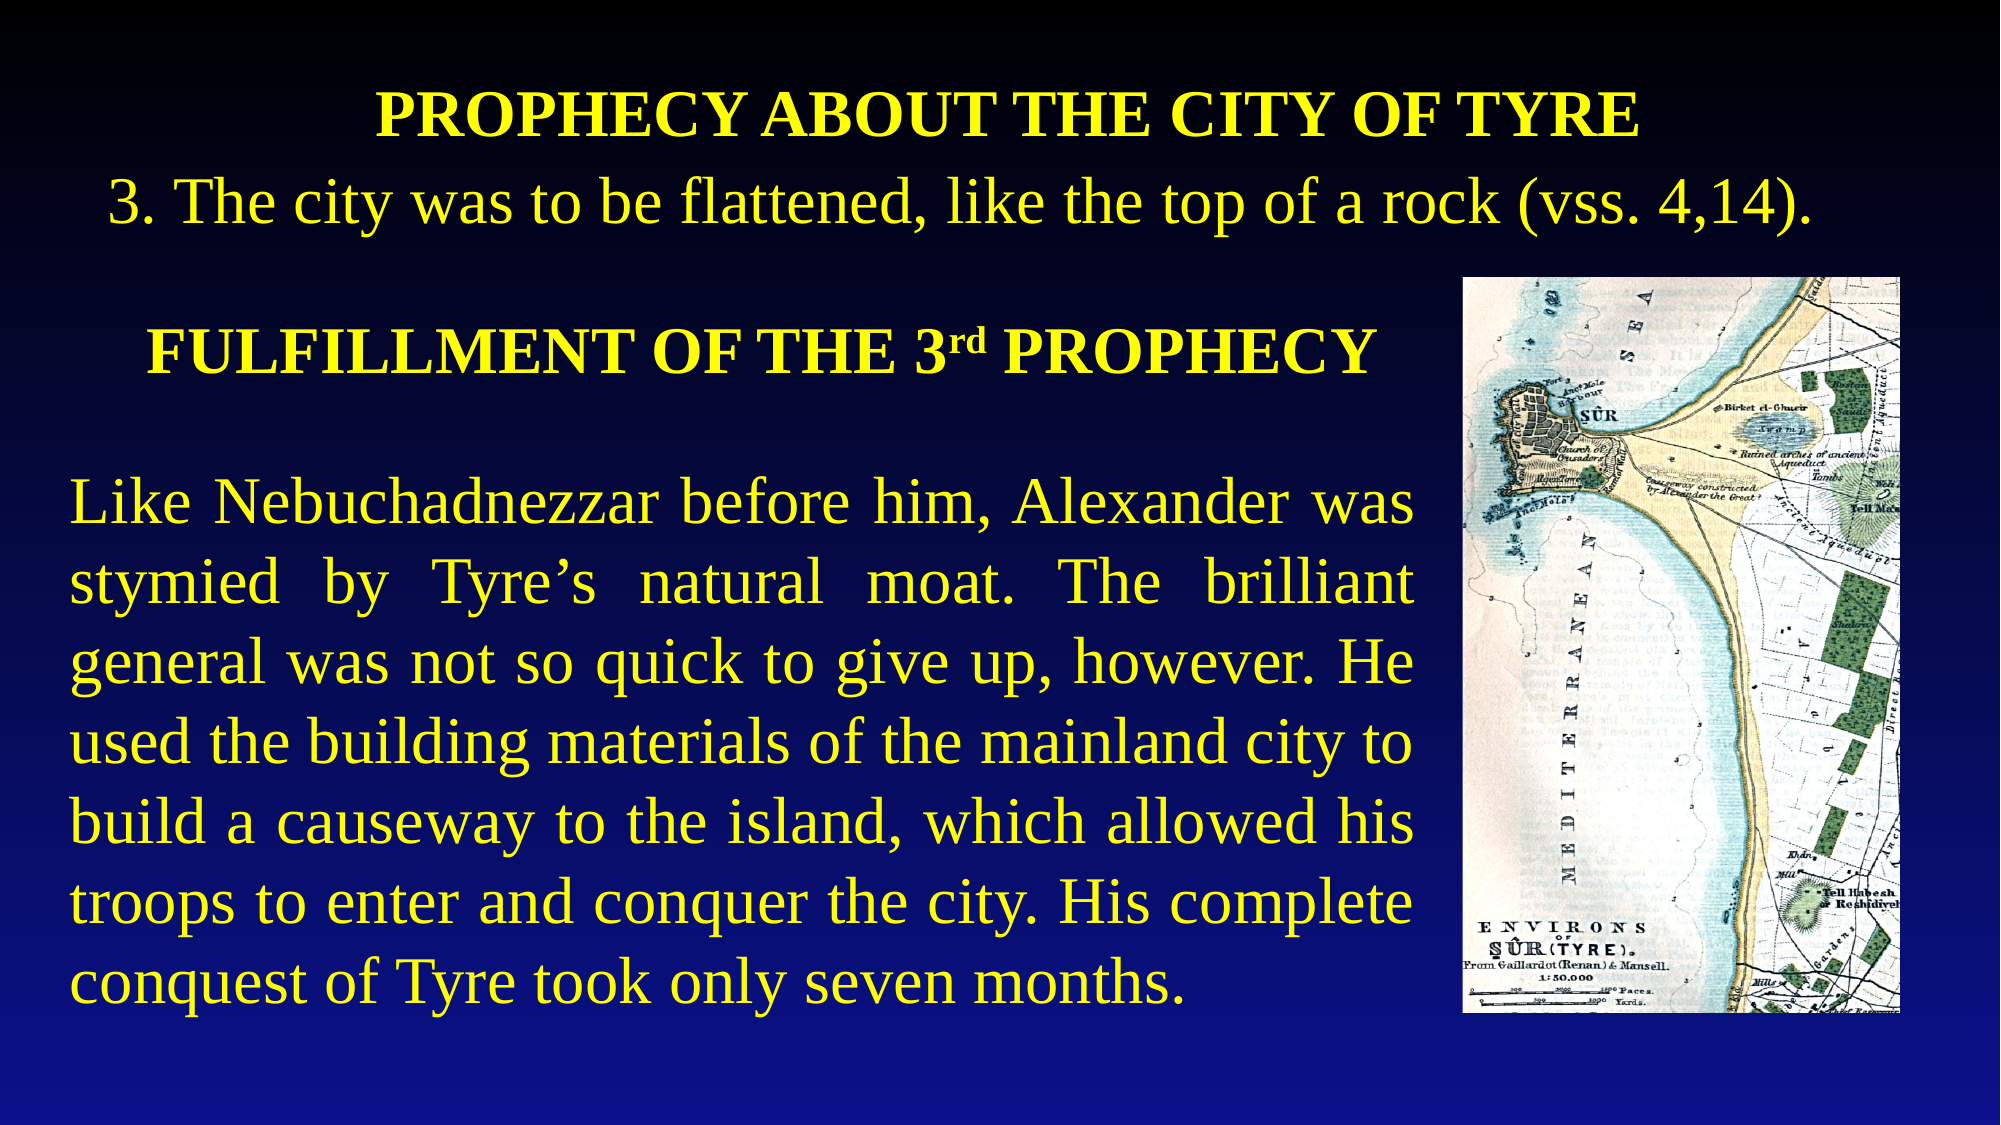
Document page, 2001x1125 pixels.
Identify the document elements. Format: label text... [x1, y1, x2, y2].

picture [1462, 277, 1901, 1013]
text_box PROPHECY ABOUT THE CITY OF TYRE [99, 62, 1900, 163]
text_box 3. The city was to be flattened, like the top of a rock (vss. 4,14). [99, 163, 1863, 284]
text_box Like Nebuchadnezzar before him, Alexander was stymied by Tyre’s natural moat. The brilliant general was not so quick to give up, however. He used the building materials of the mainland city to build a causeway to the island, which allowed his troops to enter and conquer the city. His complete conquest of Tyre took only seven months. [62, 449, 1425, 1038]
text_box FULFILLMENT OF THE 3rd PROPHECY [99, 299, 1425, 371]
